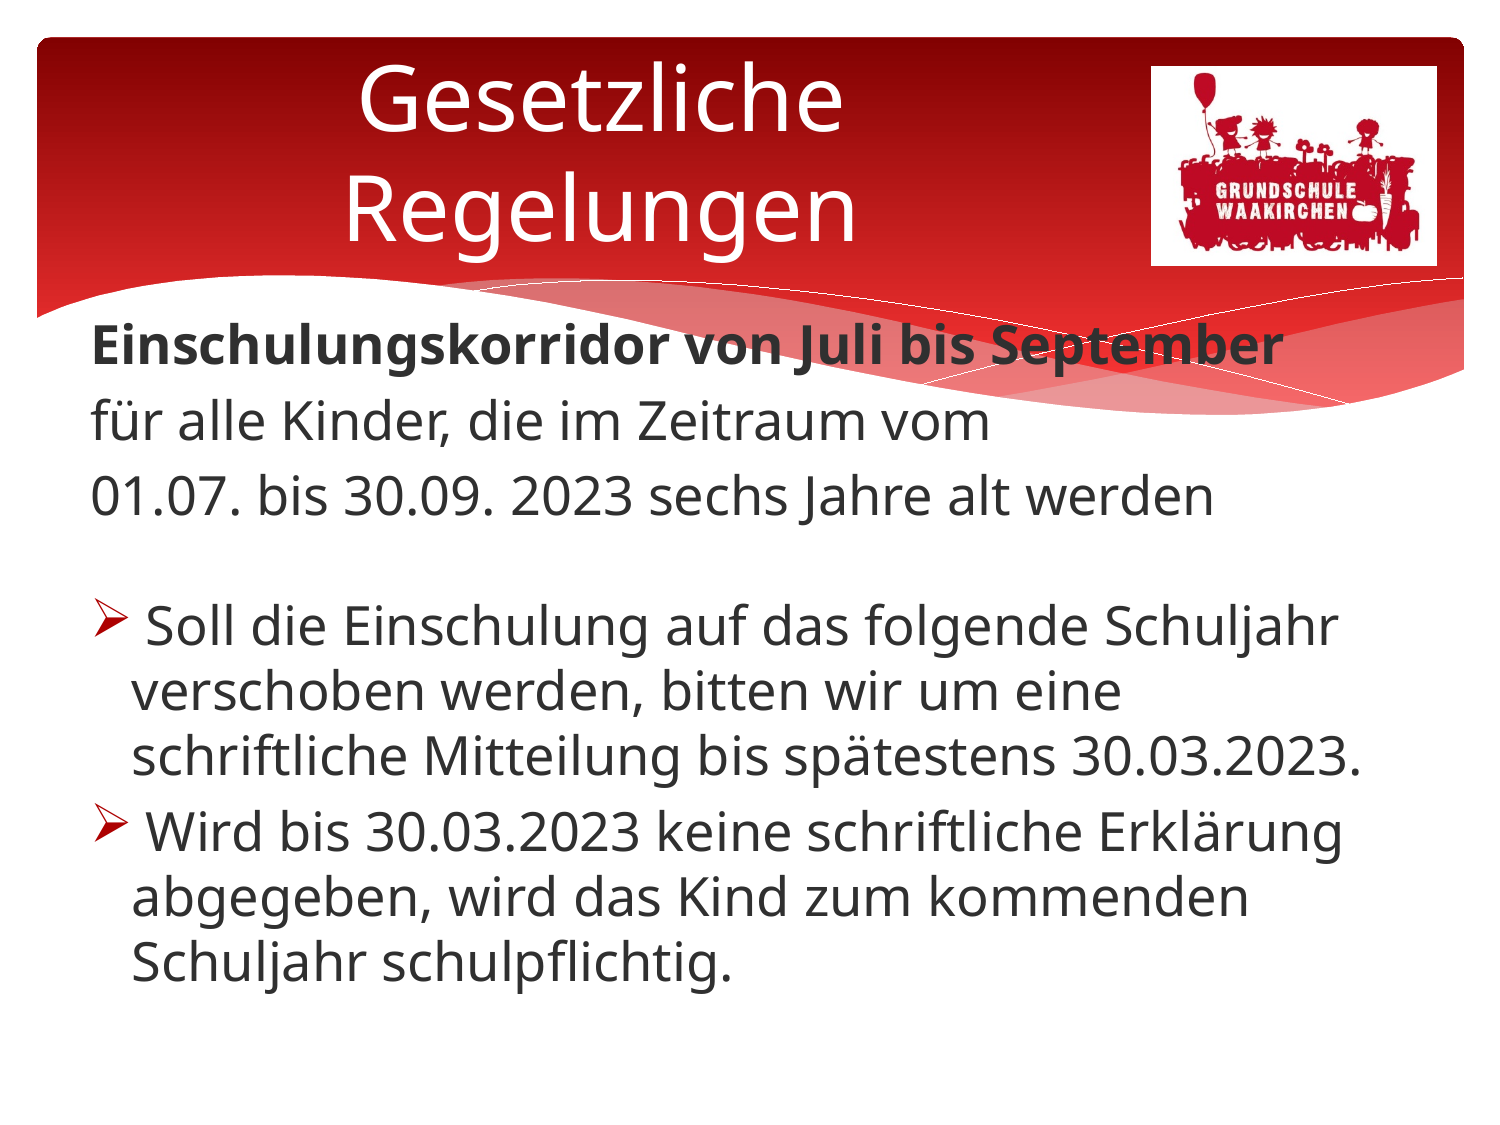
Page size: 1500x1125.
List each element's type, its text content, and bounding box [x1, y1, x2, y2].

title Gesetzliche Regelungen [75, 55, 1128, 244]
list Einschulungskorridor von Juli bis September für alle Kinder, die im Zeitraum vom 01.07. bis 30.09. 2023 sechs Jahre alt werden Soll die Einschulung auf das folgende Schuljahr verschoben werden, bitten wir um eine schriftliche Mitteilung bis spätestens 30.03.2023. Wird bis 30.03.2023 keine schriftliche Erklärung abgegeben, wird das Kind zum kommenden Schuljahr schulpflichtig. [75, 302, 1425, 1011]
picture [1151, 66, 1437, 266]
